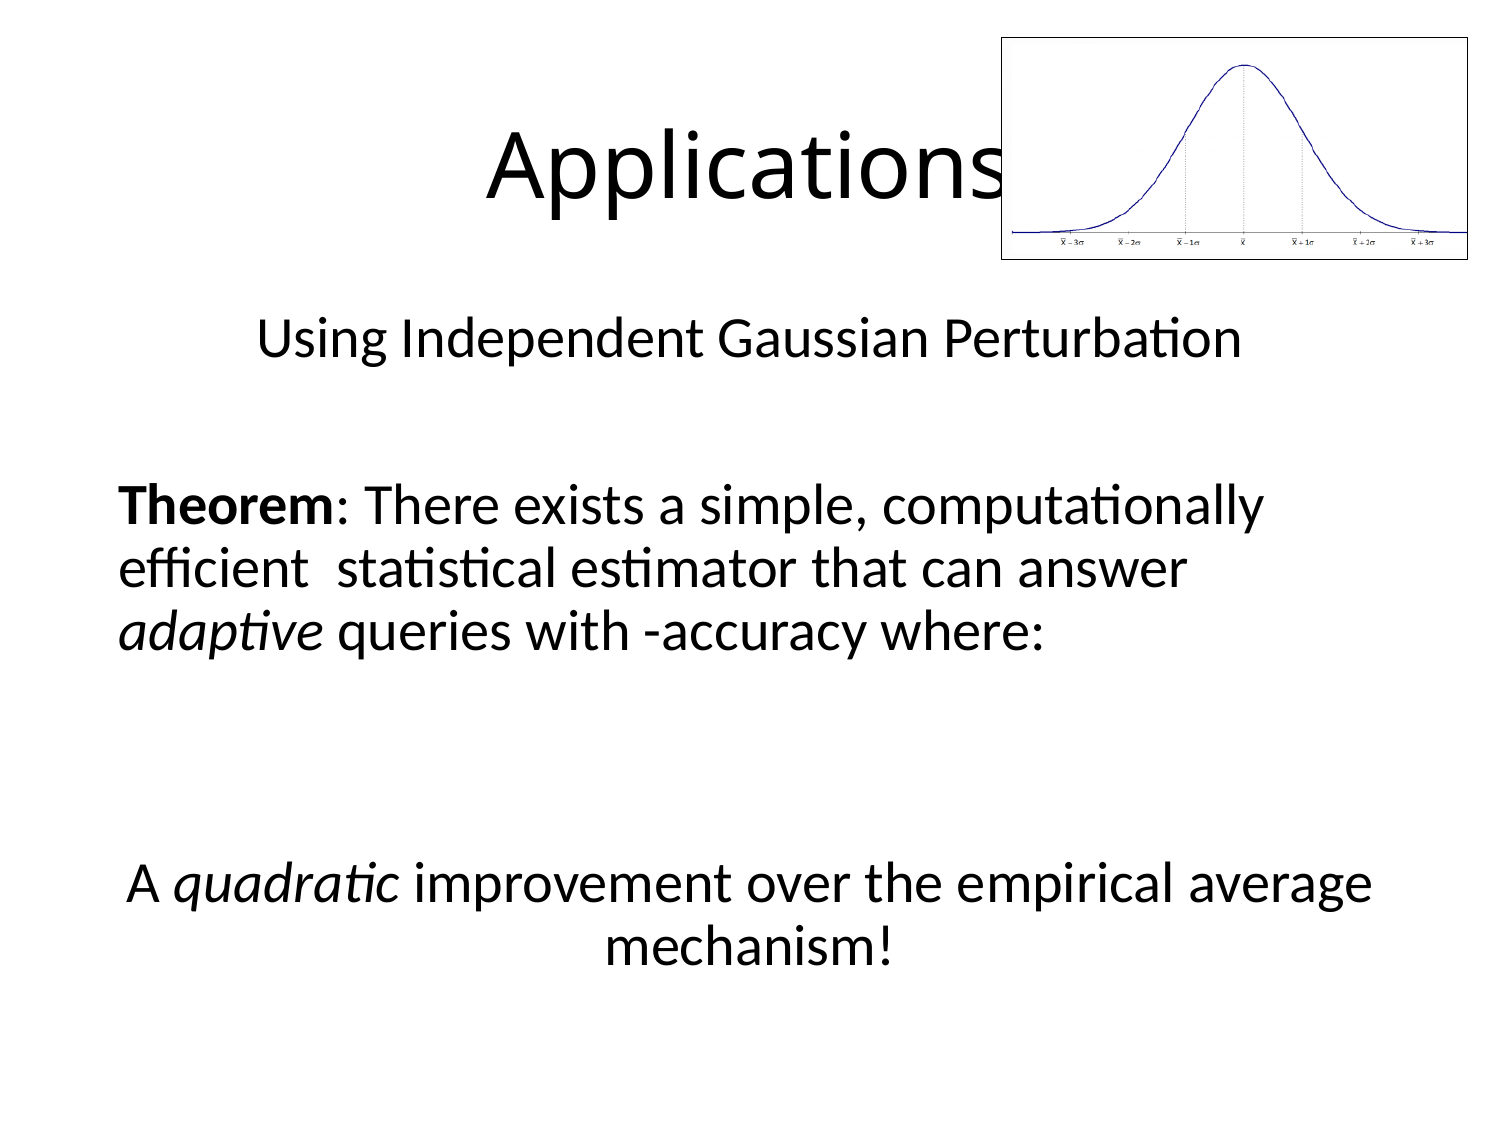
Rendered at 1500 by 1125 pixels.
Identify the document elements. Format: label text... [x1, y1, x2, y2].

title Applications [103, 59, 1397, 278]
picture [1001, 37, 1468, 259]
